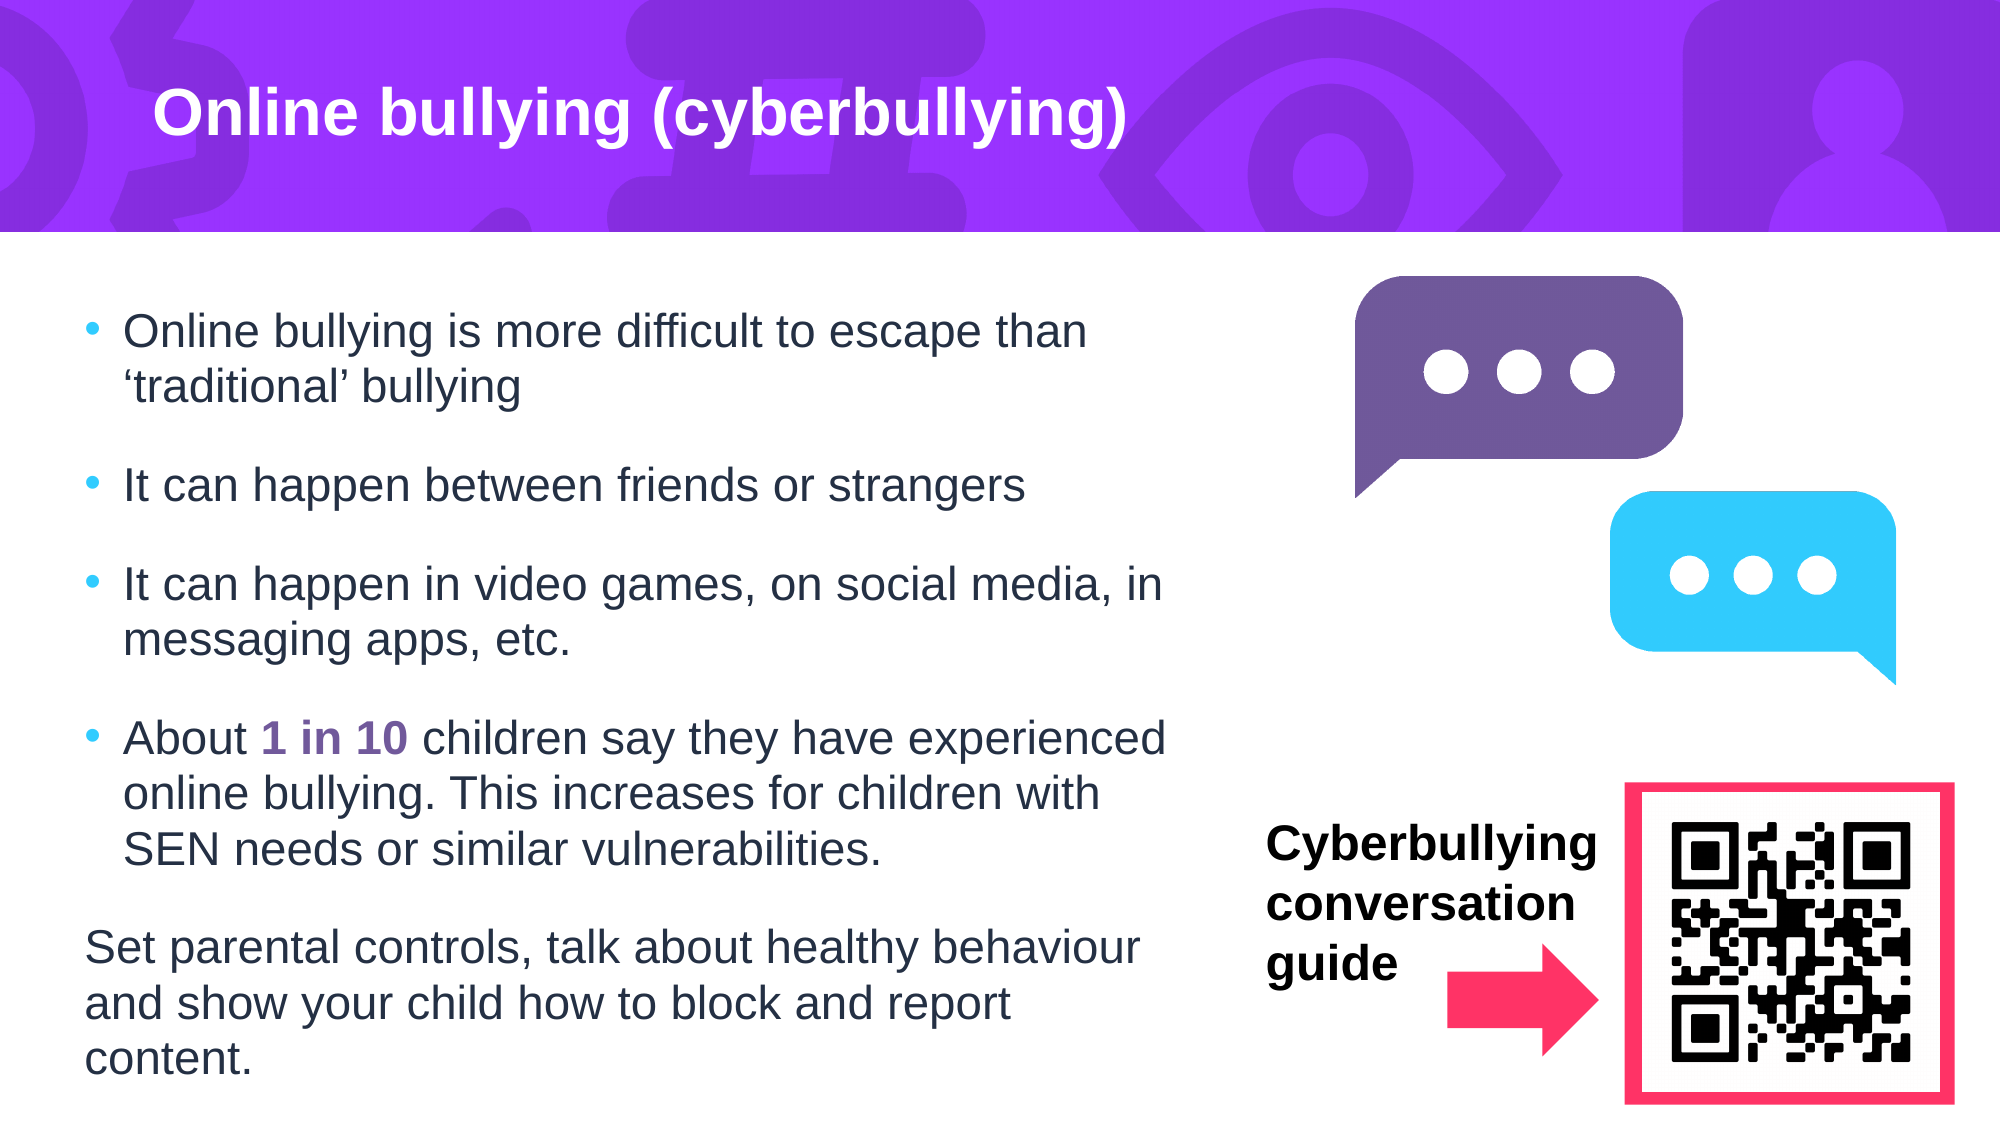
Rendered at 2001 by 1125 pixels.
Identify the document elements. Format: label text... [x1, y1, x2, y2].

picture [1354, 274, 1898, 687]
picture [1642, 792, 1940, 1092]
picture [0, 0, 2000, 233]
text_box Cyberbullying conversation guide [1250, 803, 1629, 998]
text_box [1623, 781, 1956, 1106]
list Online bullying is more difficult to escape than ‘traditional’ bullying It can happen between friends or strangers It can happen in video games, on social media, in messaging apps, etc. About 1 in 10 children say they have experienced online bullying. This increases for children with SEN needs or similar vulnerabilities. Set parental controls, talk about healthy behaviour and show your child how to block and report content. [69, 293, 1202, 1099]
text_box [1445, 939, 1602, 1061]
